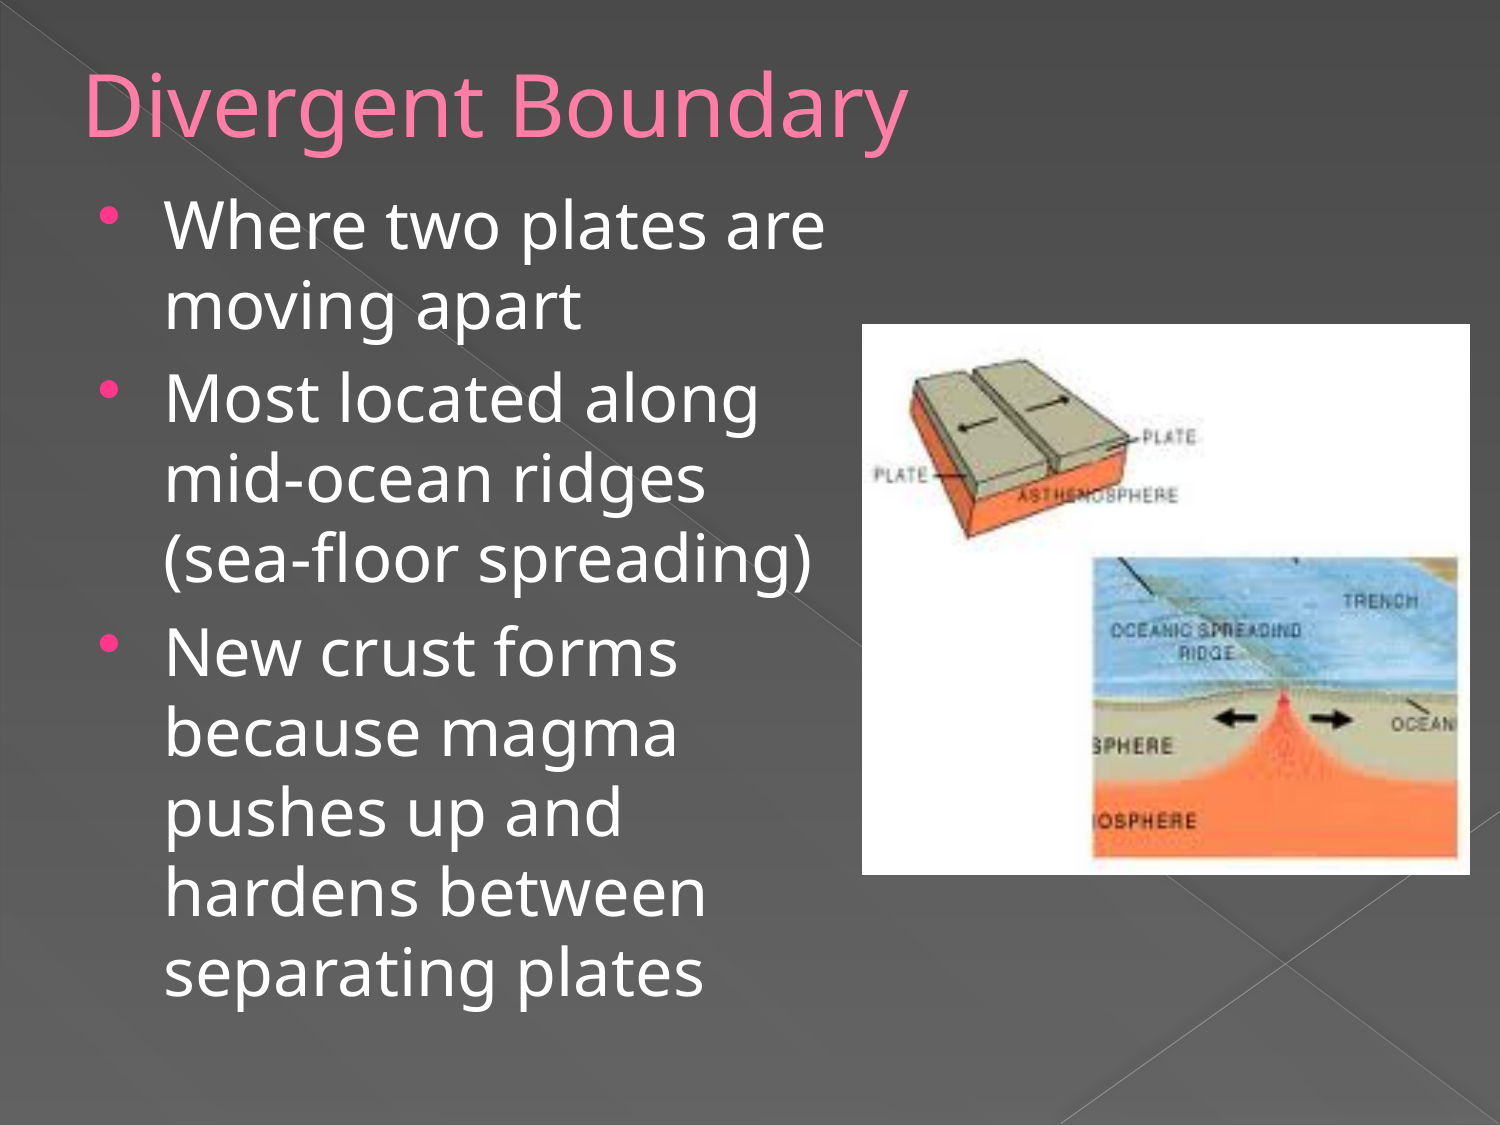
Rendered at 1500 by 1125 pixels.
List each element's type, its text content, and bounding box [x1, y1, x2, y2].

list Where two plates are moving apart Most located along mid-ocean ridges (sea-floor spreading) New crust forms because magma pushes up and hardens between separating plates [75, 217, 863, 1059]
text_box Divergent Boundary [0, 0, 1338, 217]
picture [862, 324, 1470, 876]
